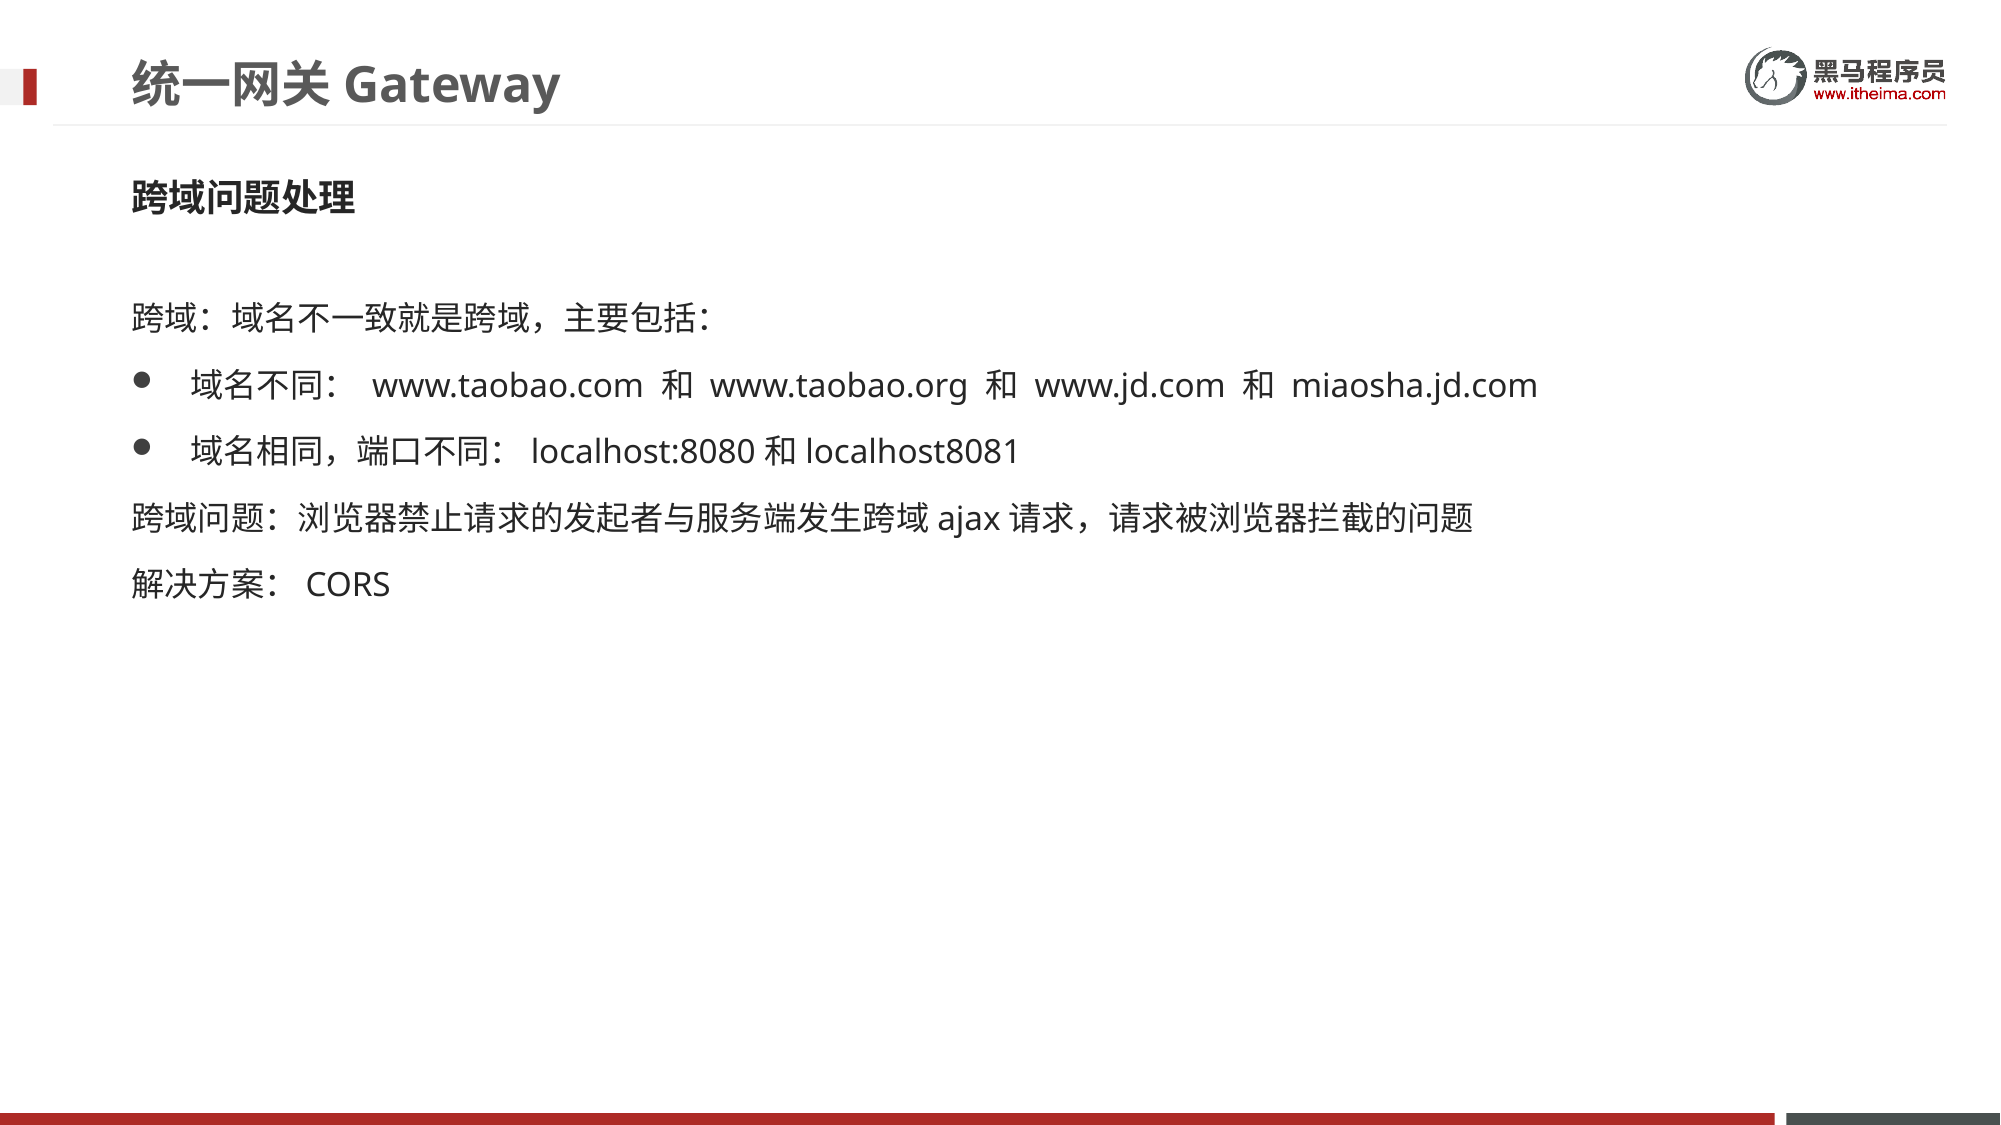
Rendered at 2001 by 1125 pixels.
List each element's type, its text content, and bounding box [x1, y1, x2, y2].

list 跨域问题处理 [116, 154, 1880, 239]
list 跨域：域名不一致就是跨域，主要包括： 域名不同： www.taobao.com 和 www.taobao.org 和 www.jd.com 和 miaosha.jd.com 域名相同，端口不同：localhost:8080和localhost8081 跨域问题：浏览器禁止请求的发起者与服务端发生跨域ajax请求，请求被浏览器拦截的问题 解决方案：CORS [116, 270, 1880, 1075]
picture [1744, 46, 1946, 106]
title 统一网关Gateway [116, 40, 1556, 125]
